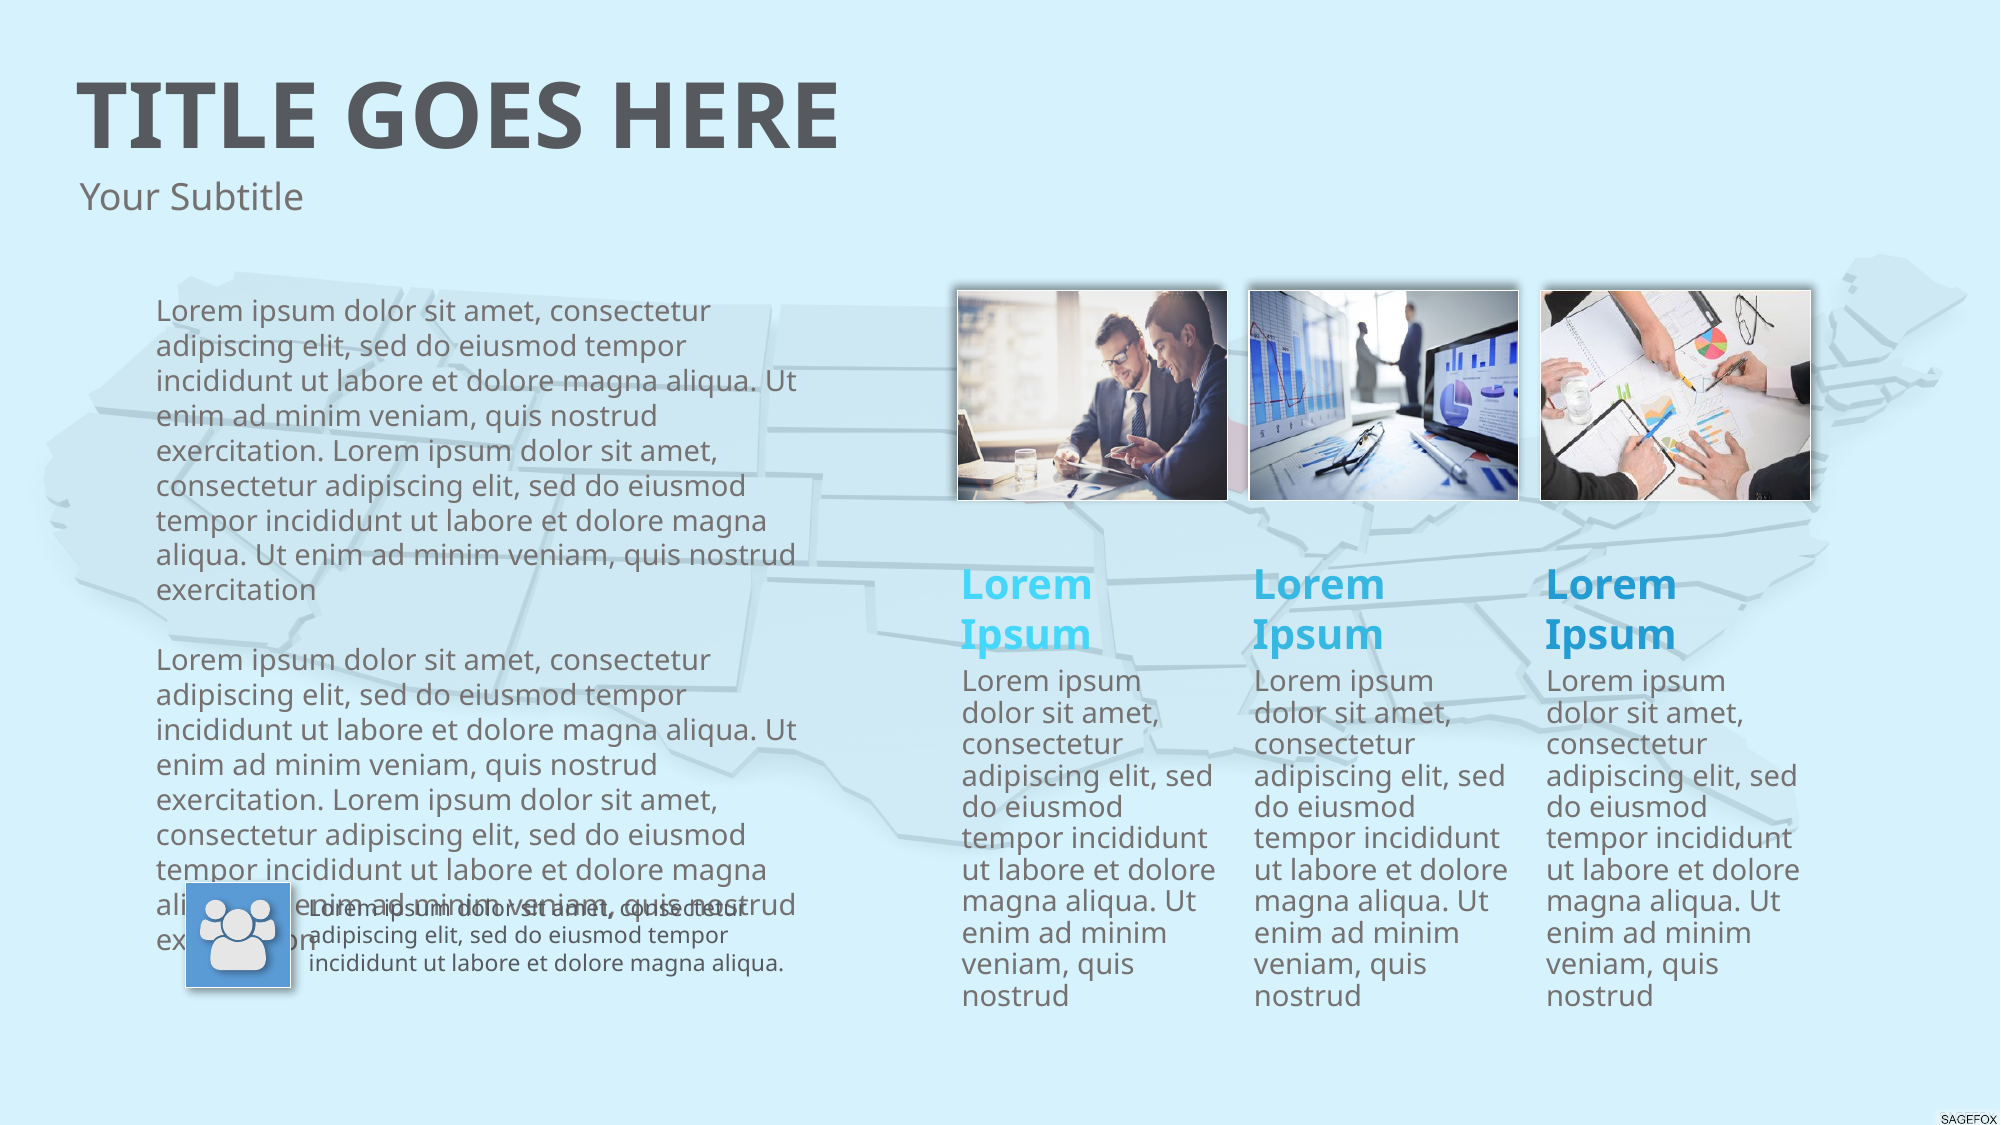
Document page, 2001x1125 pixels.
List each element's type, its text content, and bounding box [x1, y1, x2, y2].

text_box Lorem ipsum dolor sit amet, consectetur adipiscing elit, sed do eiusmod tempor incididunt ut labore et dolore magna aliqua. [308, 893, 788, 976]
text_box [956, 290, 1228, 502]
text_box [1540, 290, 1812, 502]
text_box Lorem ipsum dolor sit amet, consectetur adipiscing elit, sed do eiusmod tempor incididunt ut labore et dolore magna aliqua. Ut enim ad minim veniam, quis nostrud exercitation. Lorem ipsum dolor sit amet, consectetur adipiscing elit, sed do eiusmod tempor incididunt ut labore et dolore magna aliqua. Ut enim ad minim veniam, quis nostrud exercitation Lorem ipsum dolor sit amet, consectetur adipiscing elit, sed do eiusmod tempor incididunt ut labore et dolore magna aliqua. Ut enim ad minim veniam, quis nostrud exercitation. Lorem ipsum dolor sit amet, consectetur adipiscing elit, sed do eiusmod tempor incididunt ut labore et dolore magna aliqua. Ut enim ad minim veniam, quis nostrud exercitation [141, 284, 816, 1044]
text_box [1248, 290, 1520, 502]
picture [1938, 1114, 1999, 1125]
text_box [945, 550, 1223, 1000]
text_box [1237, 550, 1515, 1000]
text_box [1530, 550, 1807, 1000]
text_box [185, 882, 291, 988]
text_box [60, 49, 1020, 227]
